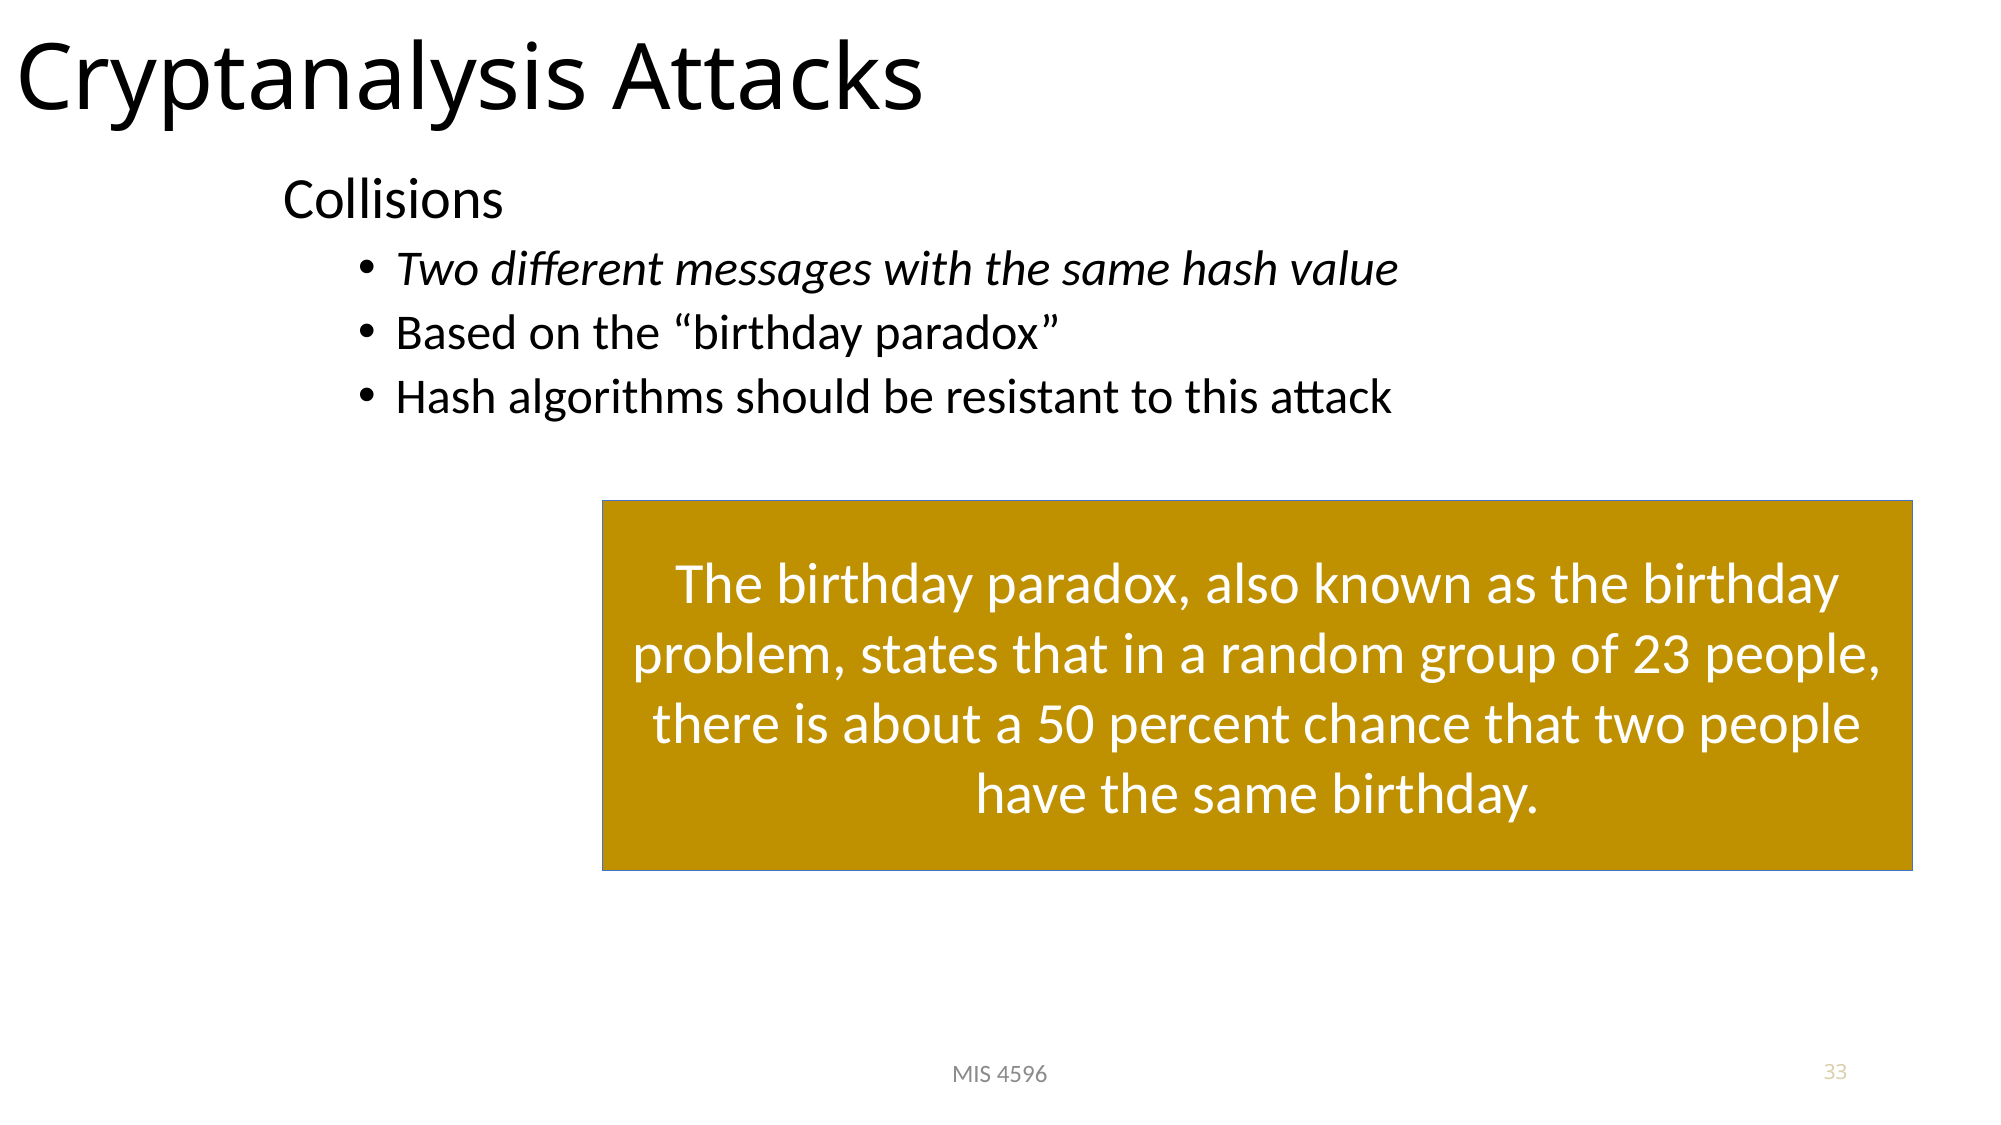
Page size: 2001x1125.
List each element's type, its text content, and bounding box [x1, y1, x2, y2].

footer MIS 4596 [662, 1042, 1338, 1103]
title Cryptanalysis Attacks [0, 0, 1049, 162]
text_box The birthday paradox, also known as the birthday problem, states that in a random group of 23 people, there is about a 50 percent chance that two people have the same birthday. [602, 500, 1913, 871]
slide_number 33 [1412, 1042, 1863, 1103]
list Collisions Two different messages with the same hash value Based on the “birthday paradox” Hash algorithms should be resistant to this attack [268, 161, 1750, 708]
